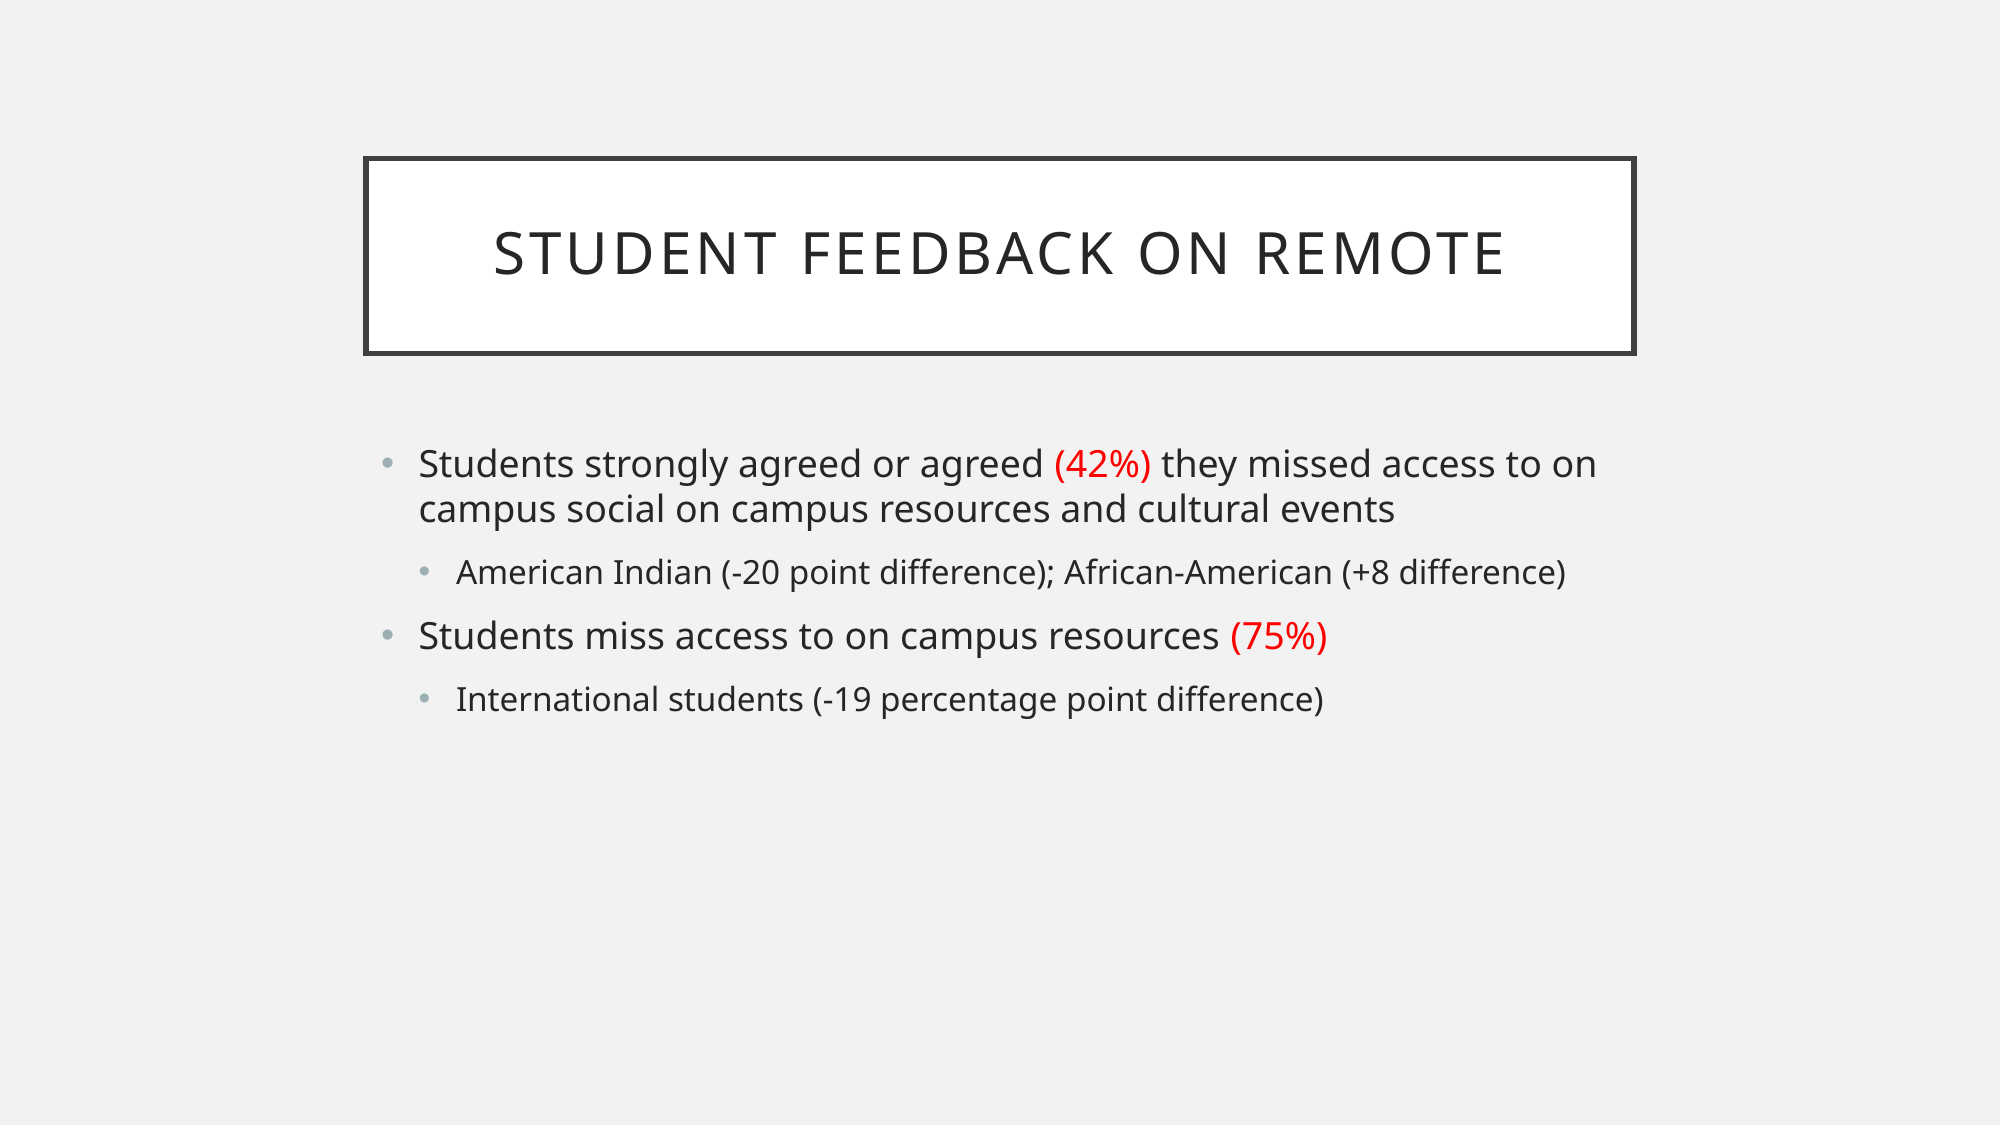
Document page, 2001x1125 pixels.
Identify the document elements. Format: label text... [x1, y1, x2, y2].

list Students strongly agreed or agreed (42%) they missed access to on campus social on campus resources and cultural events American Indian (-20 point difference); African-American (+8 difference) Students miss access to on campus resources (75%) International students (-19 percentage point difference) [366, 432, 1634, 942]
title Student feedback on remote [363, 156, 1637, 356]
